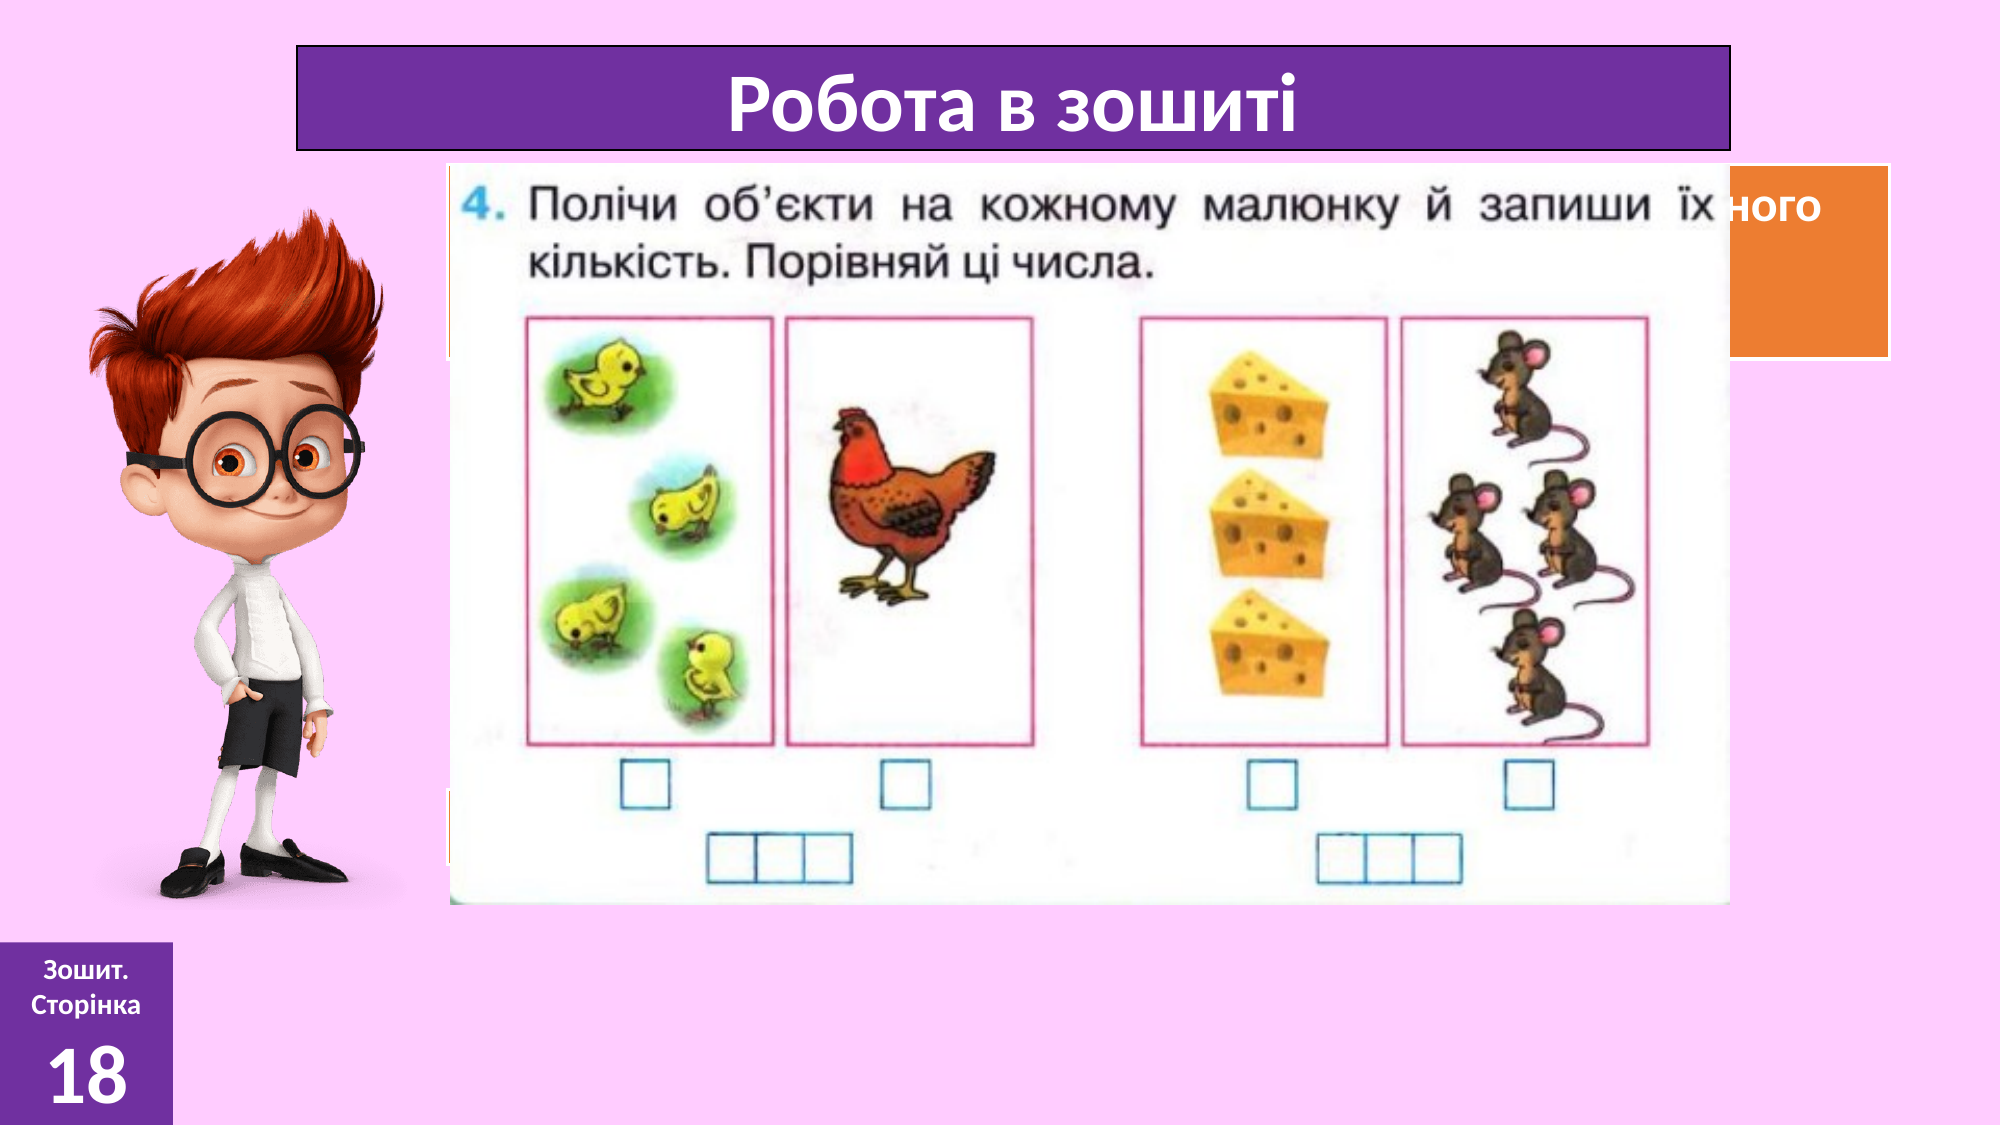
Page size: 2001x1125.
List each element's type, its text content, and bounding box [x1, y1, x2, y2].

text_box Робота в зошиті [296, 45, 1731, 151]
text_box Зошит. Сторінка 18 [0, 941, 174, 1125]
picture [89, 206, 408, 910]
picture [450, 164, 1730, 905]
text_box Зафарбуй квадрати в кожному рядку відповідно до вказаного числа. Скільки незафарбованих квадратів залишилося в кожному ряду? Запиши ці числа у стовпці праворуч. [446, 163, 1891, 361]
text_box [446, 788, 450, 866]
